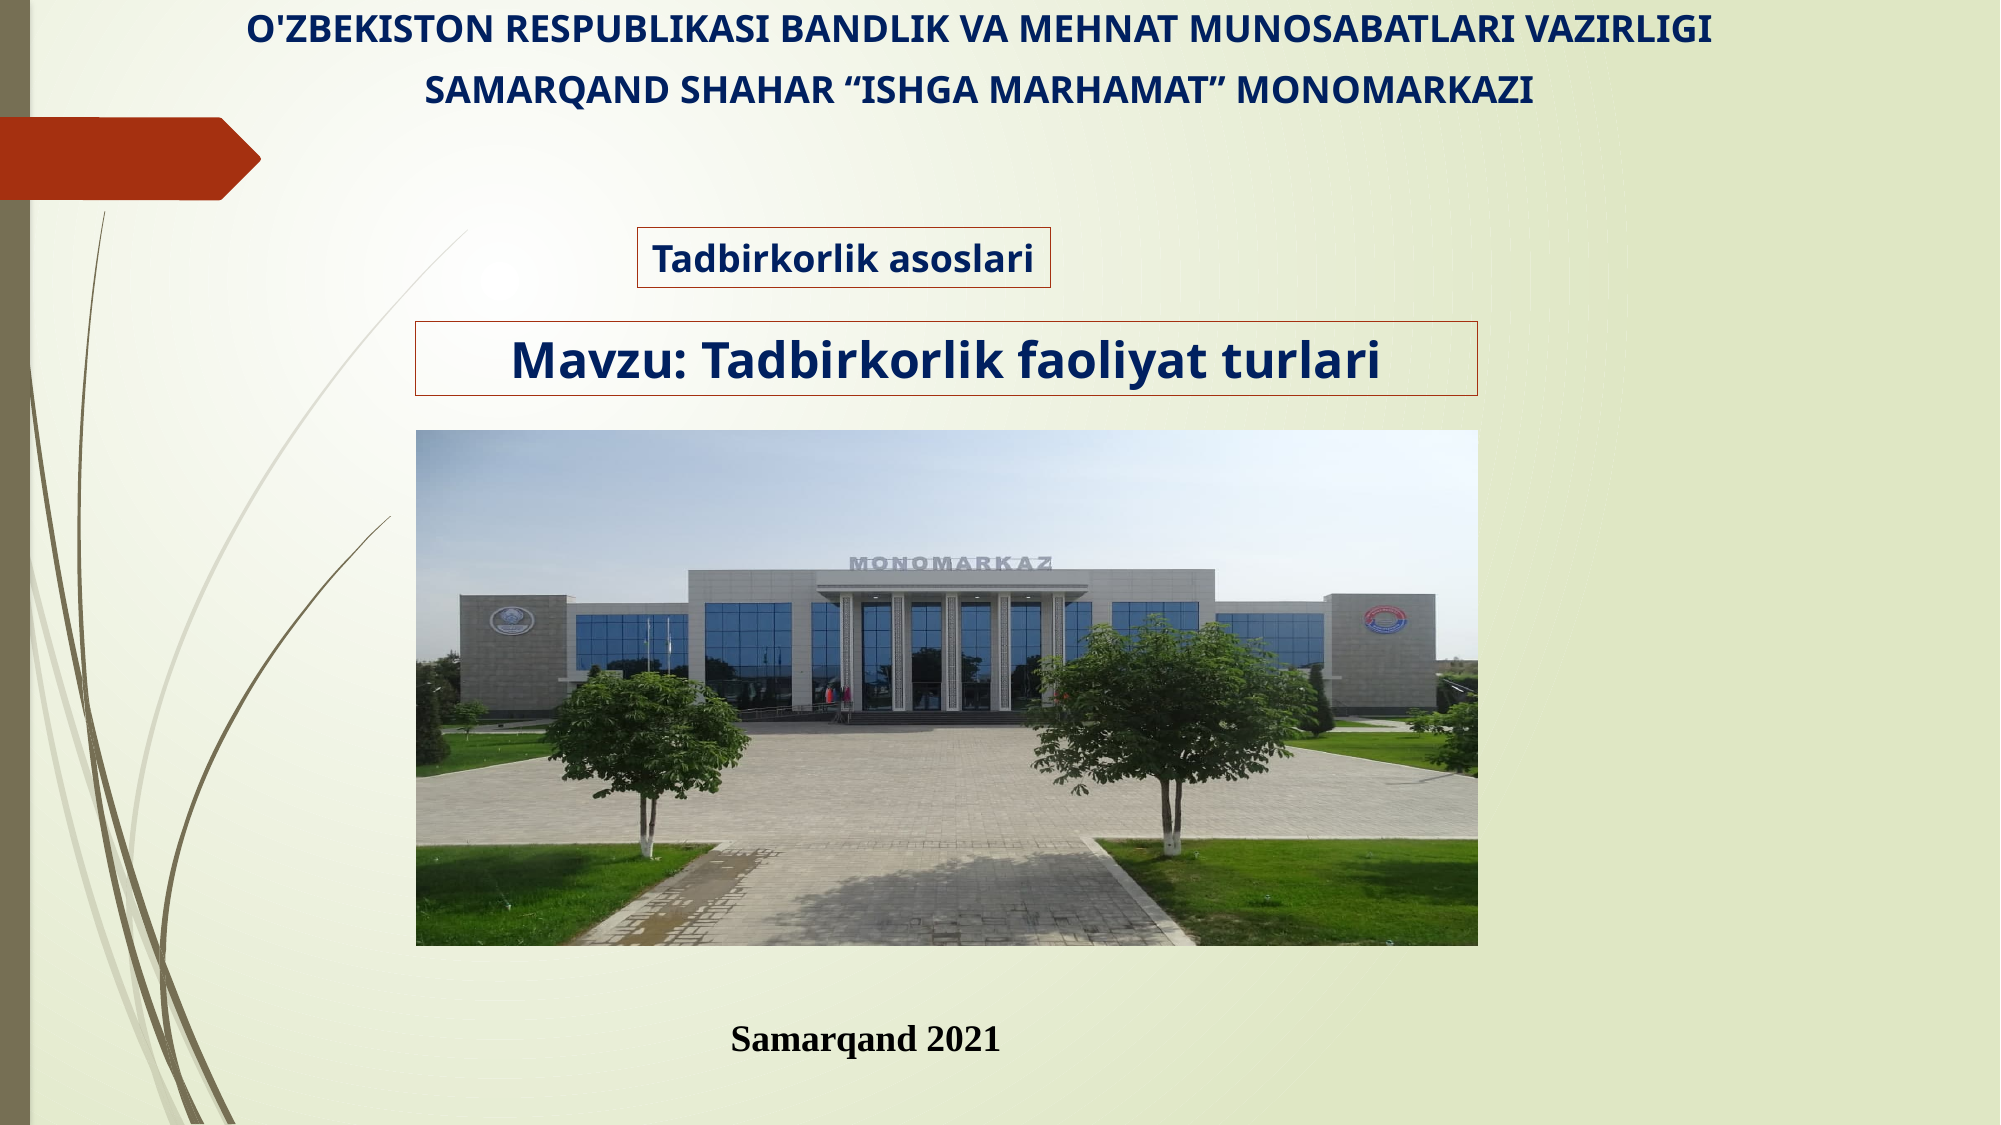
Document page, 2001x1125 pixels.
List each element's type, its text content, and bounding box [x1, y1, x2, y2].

text_box Samarqand 2021 [715, 1006, 1017, 1067]
picture [415, 429, 1478, 946]
text_box Tadbirkorlik asoslari [637, 227, 1051, 288]
text_box Mavzu: Tadbirkorlik faoliyat turlari [415, 321, 1478, 396]
text_box O'ZBEKISTON RESPUBLIKASI BANDLIK VA MEHNAT MUNOSABATLARI VAZIRLIGI SAMARQAND SHAHAR “ISHGA MARHAMAT” MONOMARKAZI [193, 0, 1766, 119]
